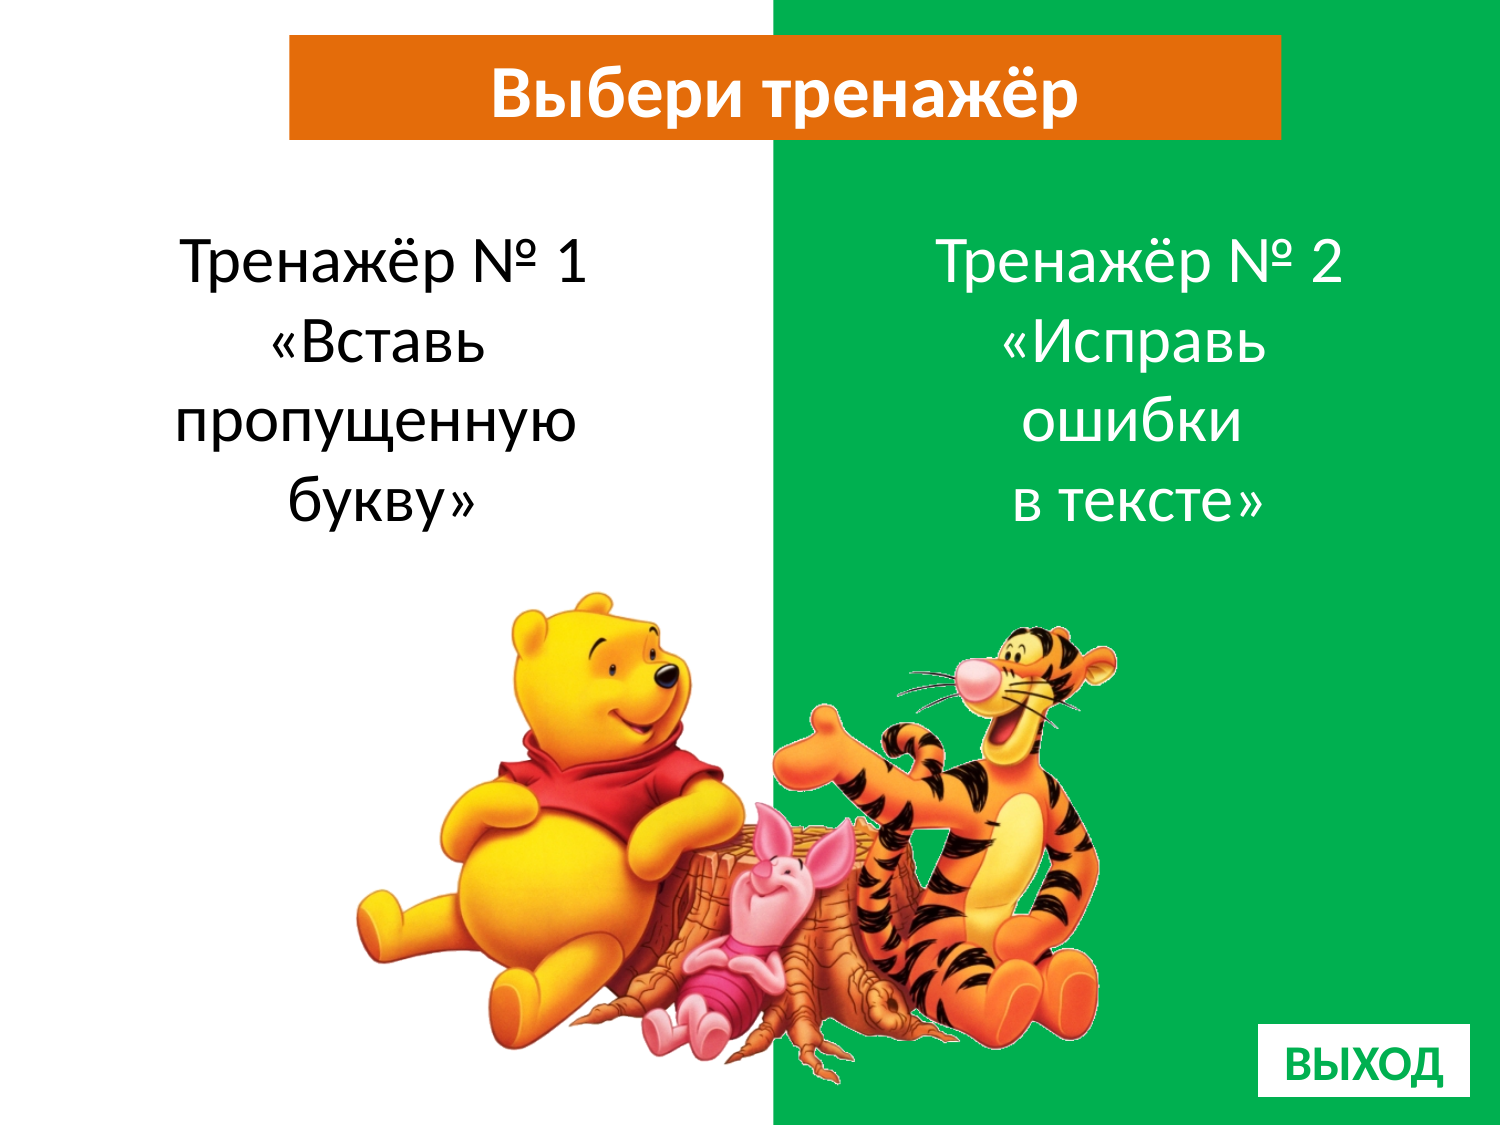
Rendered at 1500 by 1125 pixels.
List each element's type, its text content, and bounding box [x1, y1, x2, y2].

text_box ВЫХОД [1257, 1023, 1471, 1098]
text_box Тренажёр № 1 «Вставь пропущенную букву» [147, 207, 620, 543]
text_box [771, 0, 1500, 1125]
text_box Выбери тренажёр [289, 35, 1282, 140]
picture [348, 573, 1125, 1093]
text_box Тренажёр № 2 «Исправь ошибки в тексте» [832, 207, 1447, 543]
